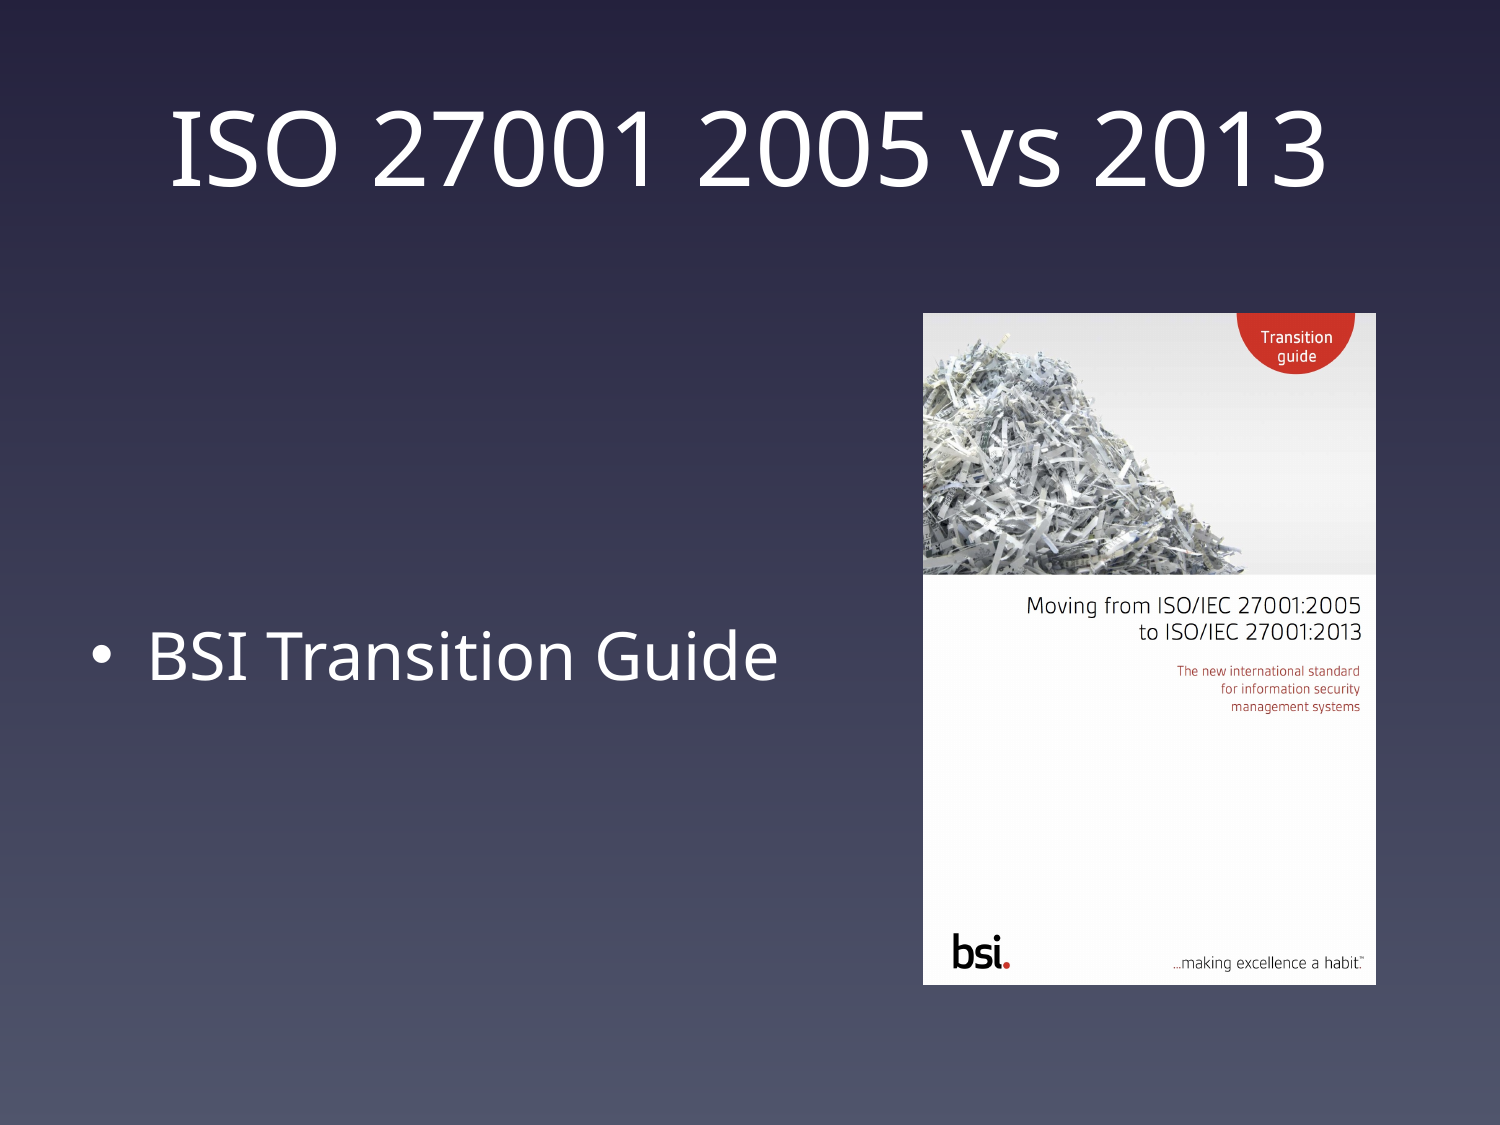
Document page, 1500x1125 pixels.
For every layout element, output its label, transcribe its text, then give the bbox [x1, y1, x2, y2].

picture [923, 313, 1376, 986]
title ISO 27001 2005 vs 2013 [75, 75, 1425, 262]
list BSI Transition Guide [75, 262, 1425, 1005]
